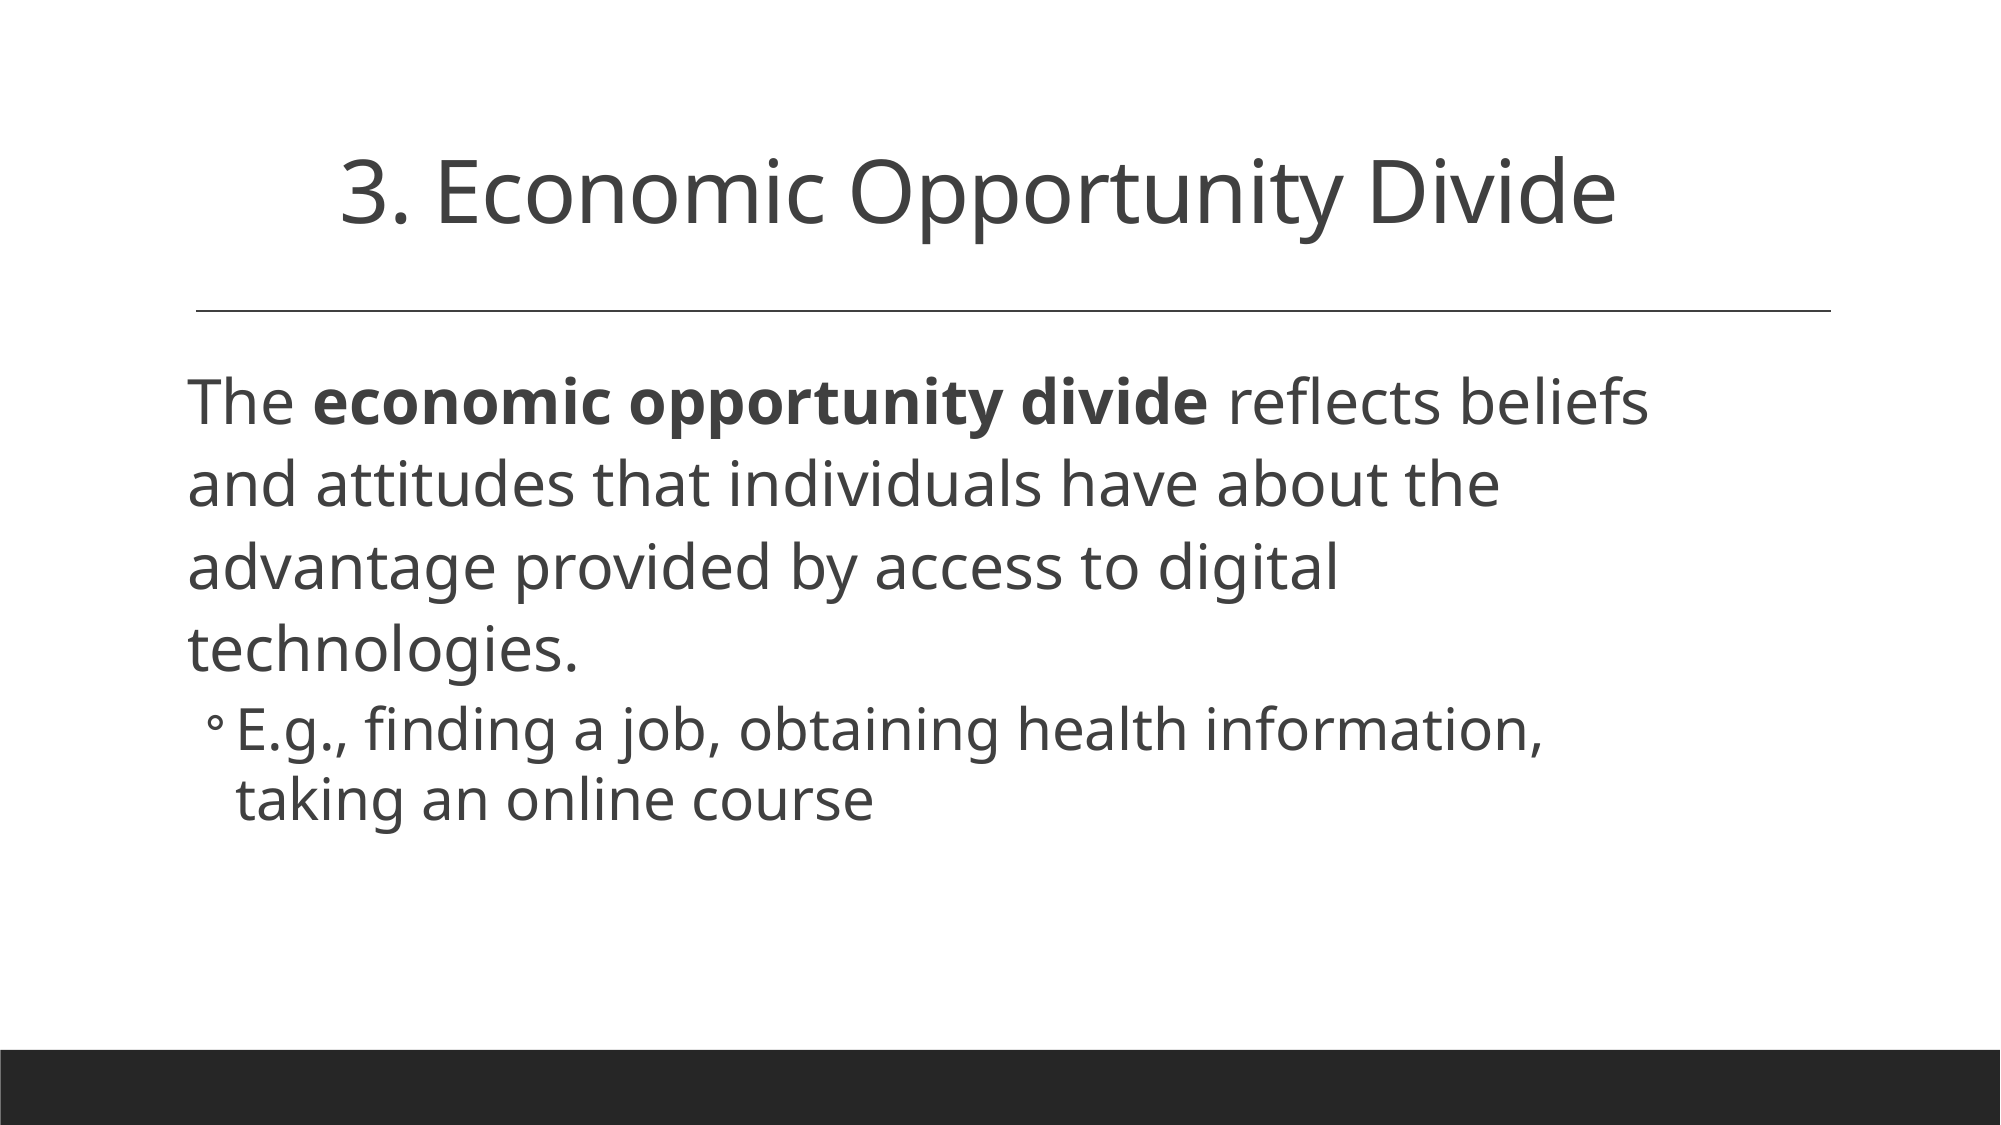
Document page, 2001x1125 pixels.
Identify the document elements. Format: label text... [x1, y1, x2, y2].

title 3. Economic Opportunity Divide [324, 62, 1675, 250]
list The economic opportunity divide reflects beliefs and attitudes that individuals have about the advantage provided by access to digital technologies. E.g., finding a job, obtaining health information, taking an online course [172, 346, 1675, 1022]
